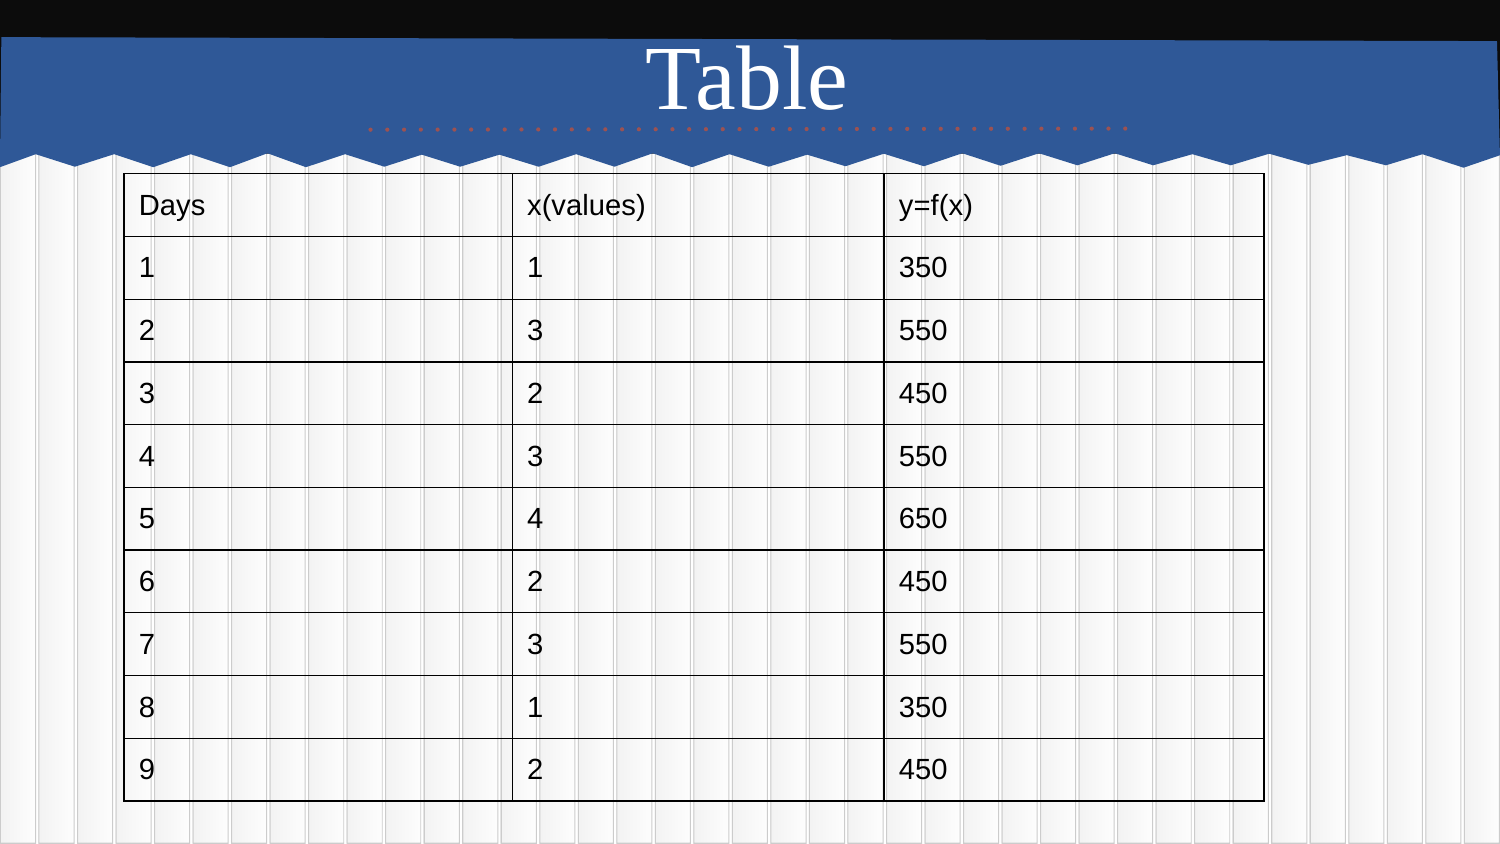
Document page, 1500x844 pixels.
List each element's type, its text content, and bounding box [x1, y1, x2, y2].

table_header Days [125, 174, 512, 236]
table_cell 450 [885, 739, 1263, 800]
table_cell 350 [885, 237, 1263, 299]
table_cell 350 [885, 676, 1263, 738]
table_cell 450 [885, 363, 1263, 424]
table_cell 7 [125, 613, 512, 675]
table_cell 8 [125, 676, 512, 738]
table_cell 3 [513, 425, 883, 487]
table_header y=f(x) [885, 174, 1263, 236]
table_cell 550 [885, 425, 1263, 487]
table_cell 550 [885, 300, 1263, 361]
table_cell 1 [125, 237, 512, 299]
table_cell 2 [125, 300, 512, 361]
table_cell 4 [513, 488, 883, 549]
table_header x(values) [513, 174, 883, 236]
table_cell 1 [513, 676, 883, 738]
table_cell 3 [513, 613, 883, 675]
table_cell 5 [125, 488, 512, 549]
table_cell 3 [125, 363, 512, 424]
table_cell 2 [513, 551, 883, 612]
table_cell 450 [885, 551, 1263, 612]
table_cell 6 [125, 551, 512, 612]
table_cell 1 [513, 237, 883, 299]
table_cell 3 [513, 300, 883, 361]
table_cell 2 [513, 739, 883, 800]
table_cell 2 [513, 363, 883, 424]
title Table [75, 2, 1425, 143]
table_cell 4 [125, 425, 512, 487]
table_cell 650 [885, 488, 1263, 549]
table_cell 9 [125, 739, 512, 800]
table_cell 550 [885, 613, 1263, 675]
